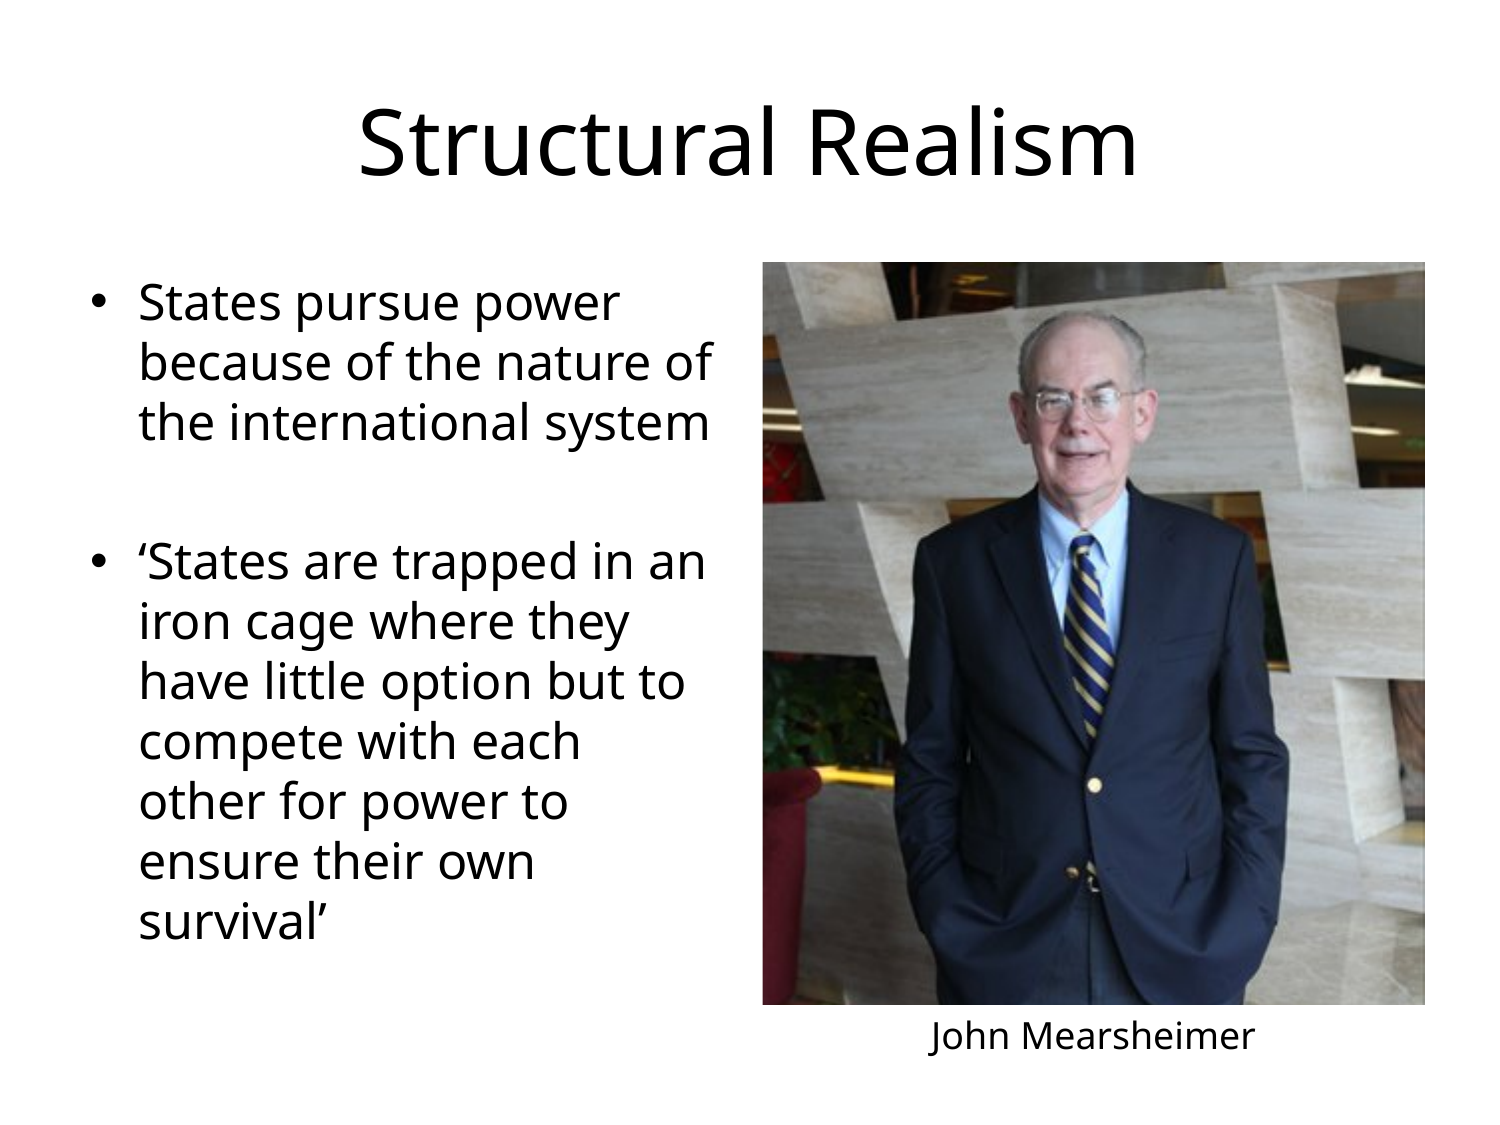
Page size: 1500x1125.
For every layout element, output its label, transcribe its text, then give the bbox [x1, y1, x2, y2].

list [762, 262, 1426, 1006]
title Structural Realism [75, 45, 1425, 233]
text_box John Mearsheimer [762, 1012, 1425, 1065]
list States pursue power because of the nature of the international system ‘States are trapped in an iron cage where they have little option but to compete with each other for power to ensure their own survival’ [75, 262, 738, 1005]
